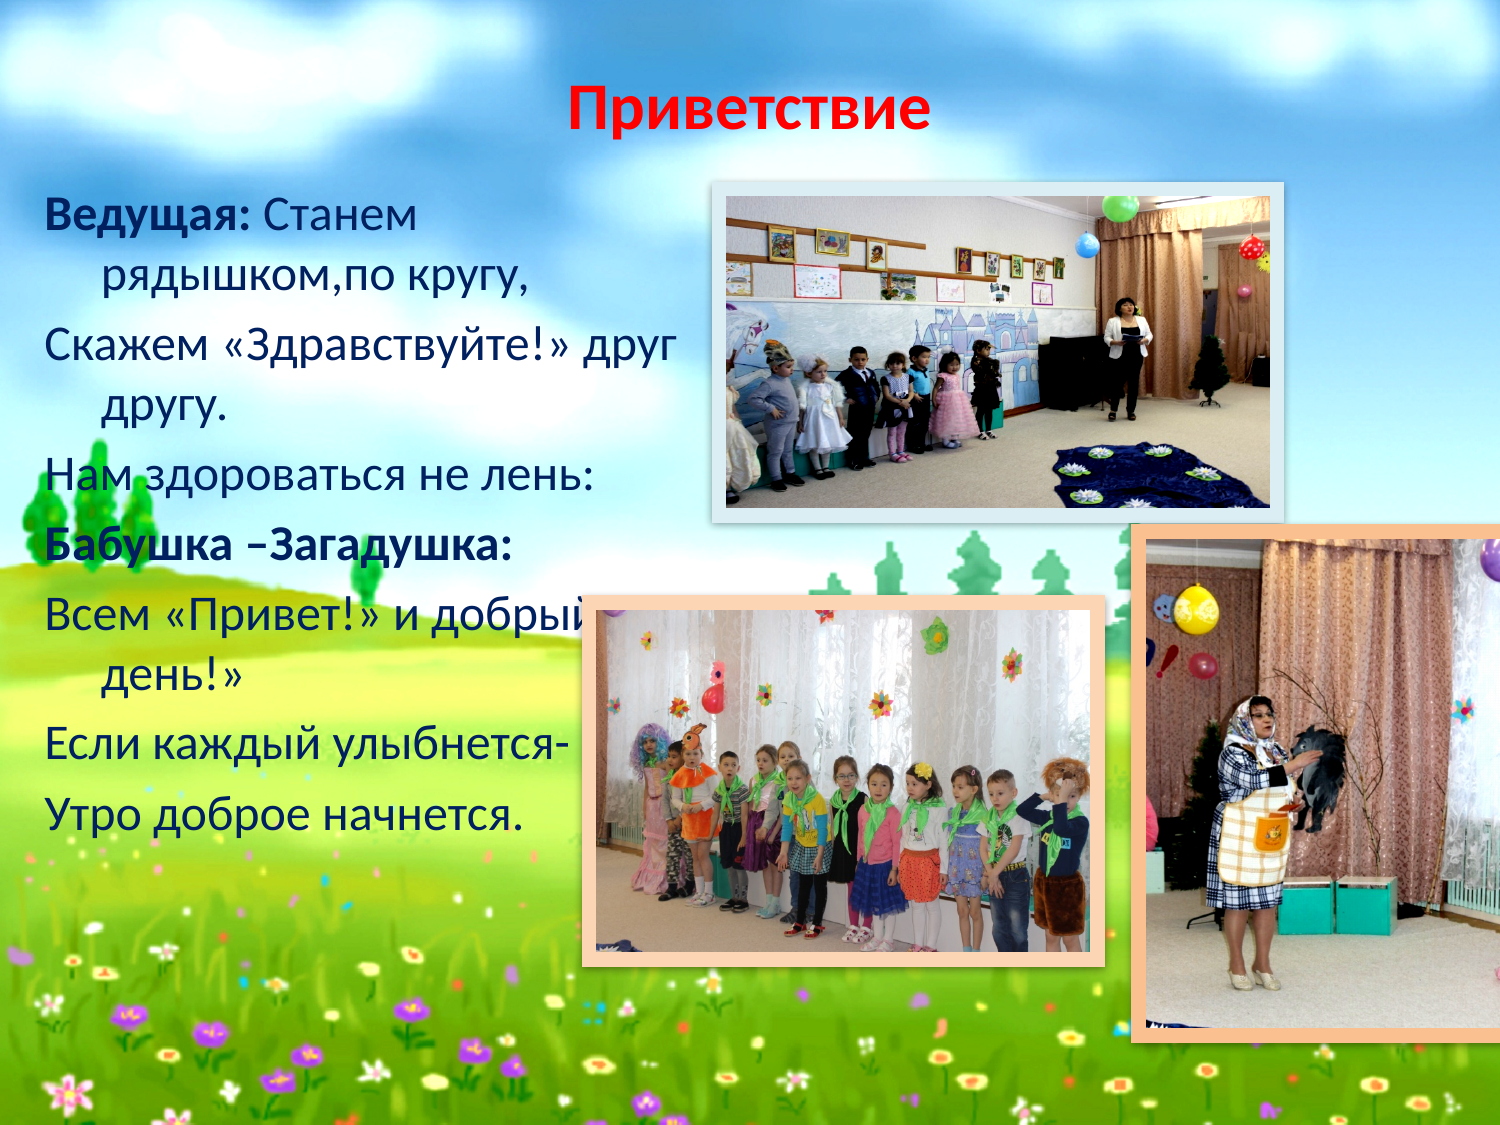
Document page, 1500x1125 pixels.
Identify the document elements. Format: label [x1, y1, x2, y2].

list [726, 196, 1270, 509]
picture [0, 0, 1500, 1125]
